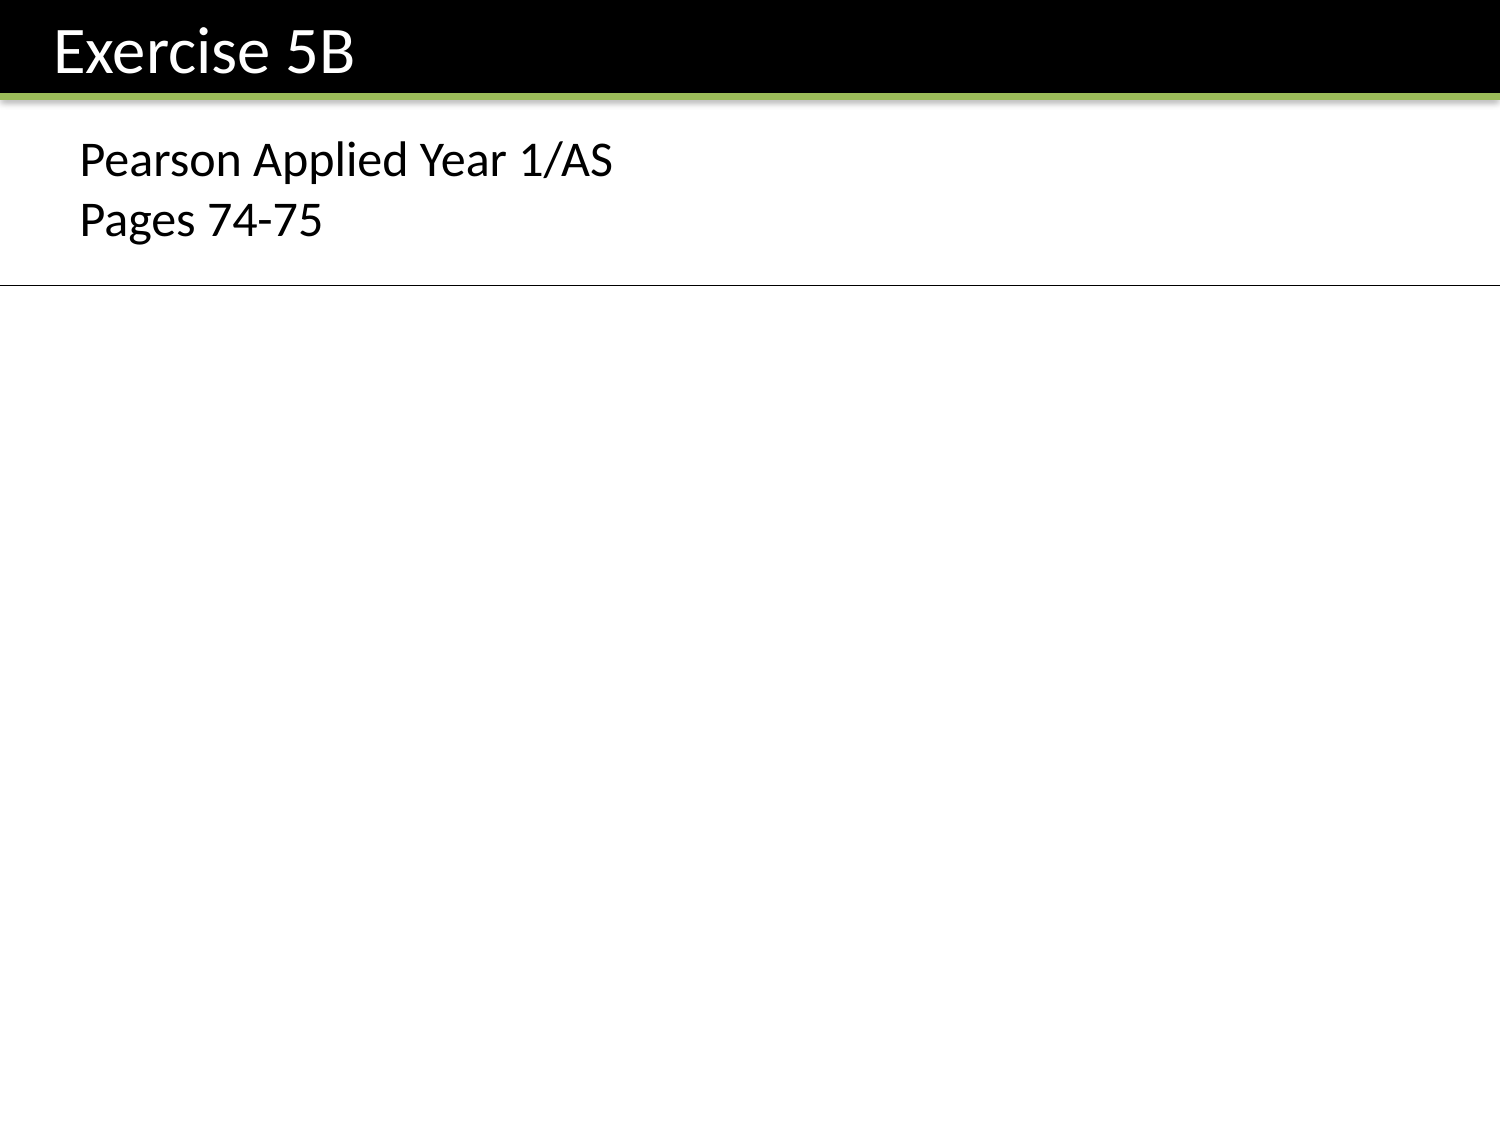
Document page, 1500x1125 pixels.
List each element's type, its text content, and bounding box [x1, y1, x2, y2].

text_box Pearson Applied Year 1/AS Pages 74-75 [64, 118, 1365, 254]
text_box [0, 0, 1500, 99]
